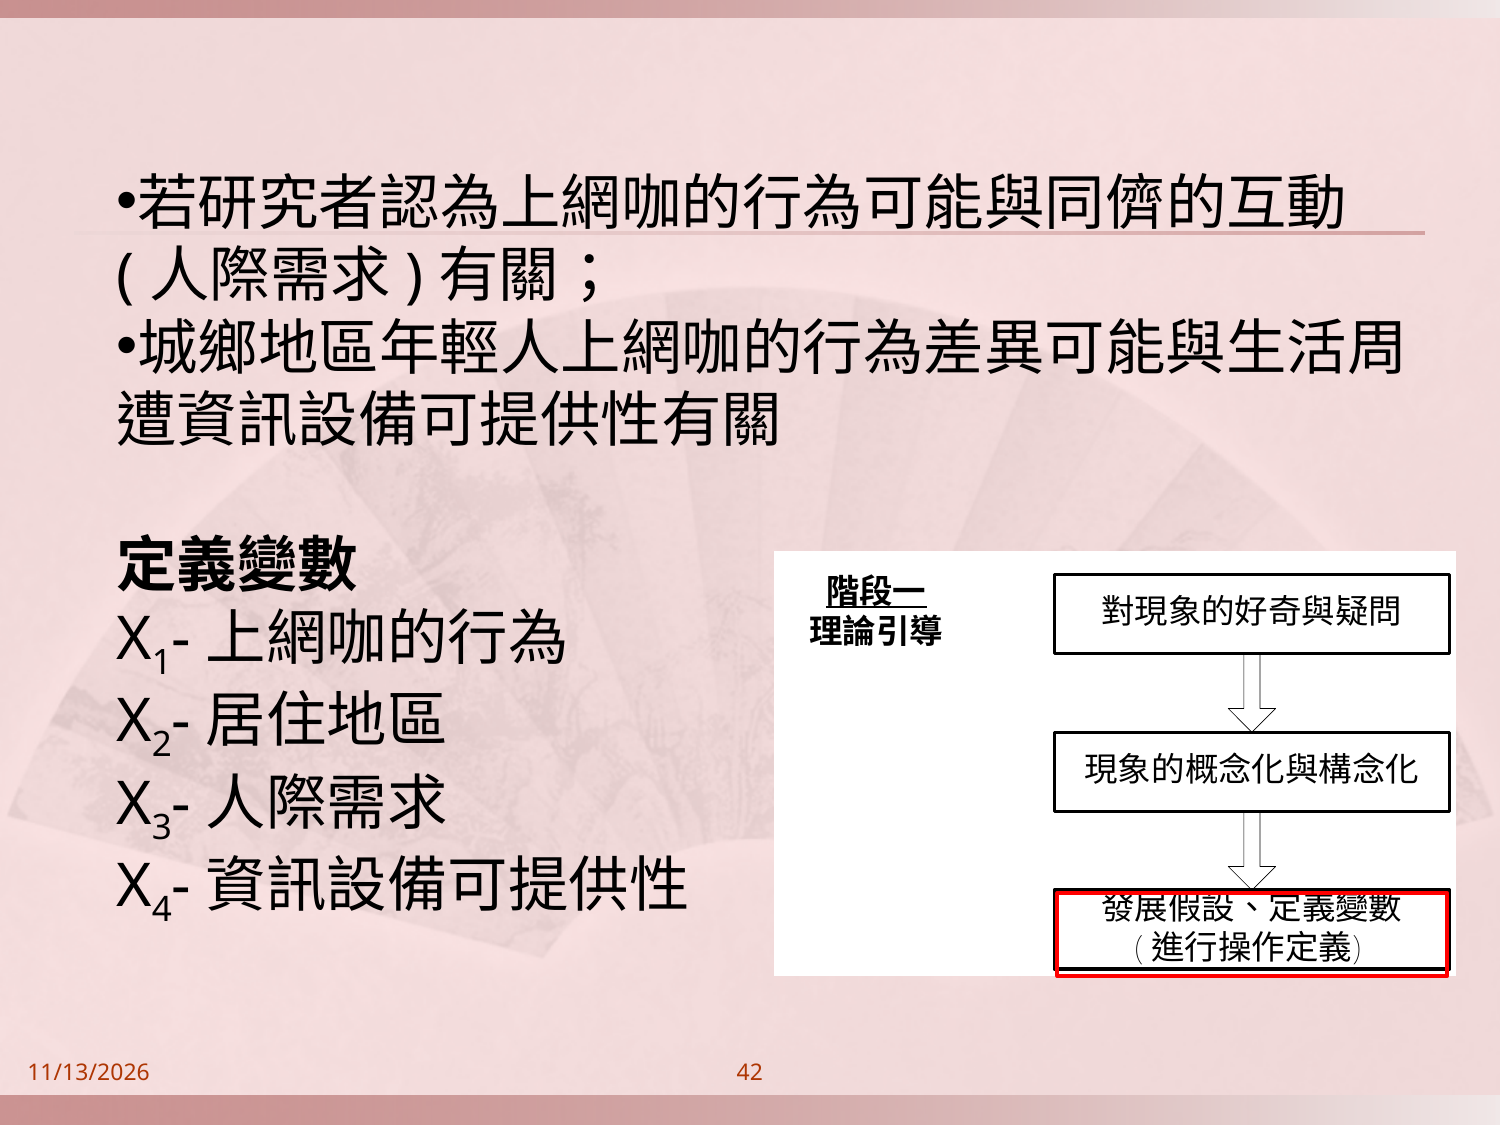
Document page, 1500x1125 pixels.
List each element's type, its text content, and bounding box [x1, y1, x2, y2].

text_box [76, 42, 1415, 1000]
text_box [773, 550, 1457, 977]
slide_number 42 [675, 1050, 825, 1097]
text_box 若研究者認為上網咖的行為可能與同儕的互動(人際需求)有關； 城鄉地區年輕人上網咖的行為差異可能與生活周遭資訊設備可提供性有關 定義變數 X1-上網咖的行為 X2-居住地區 X3-人際需求 X4-資訊設備可提供性 [101, 67, 1440, 1025]
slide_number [12, 1050, 538, 1097]
